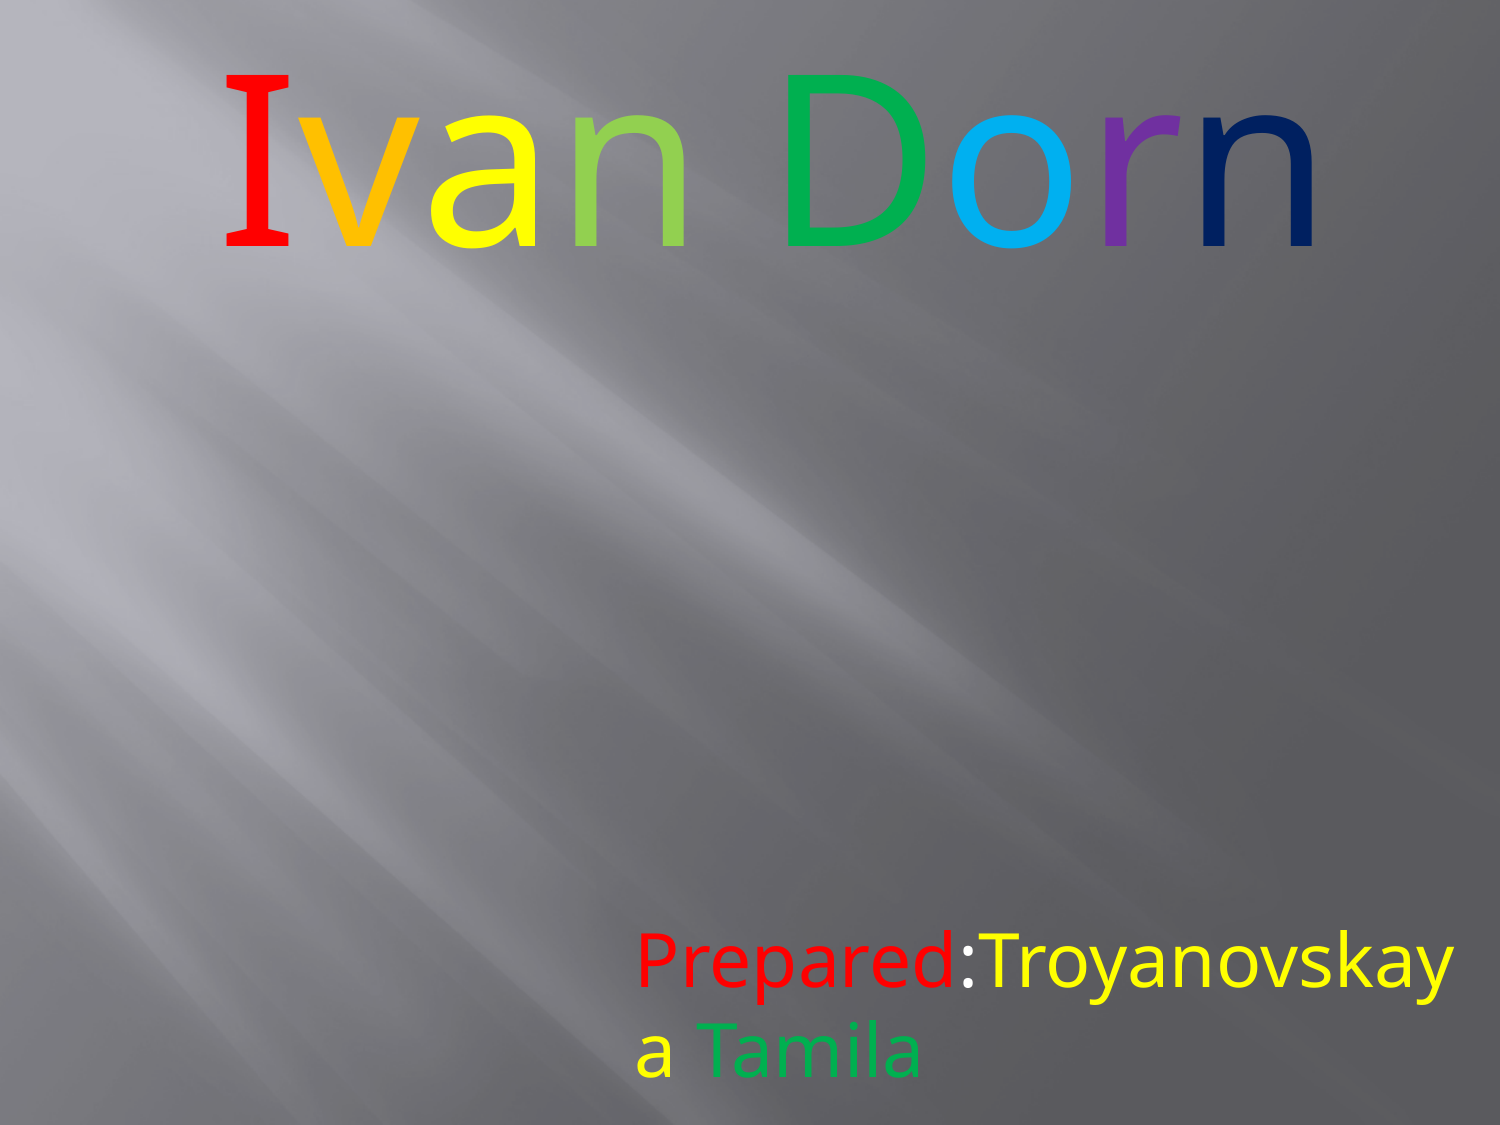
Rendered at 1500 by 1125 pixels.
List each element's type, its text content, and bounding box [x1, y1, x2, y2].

text_box Prepared:Troyanovskaya Tamilа [620, 905, 1500, 1100]
list Ivan Dorn [88, 0, 1439, 773]
